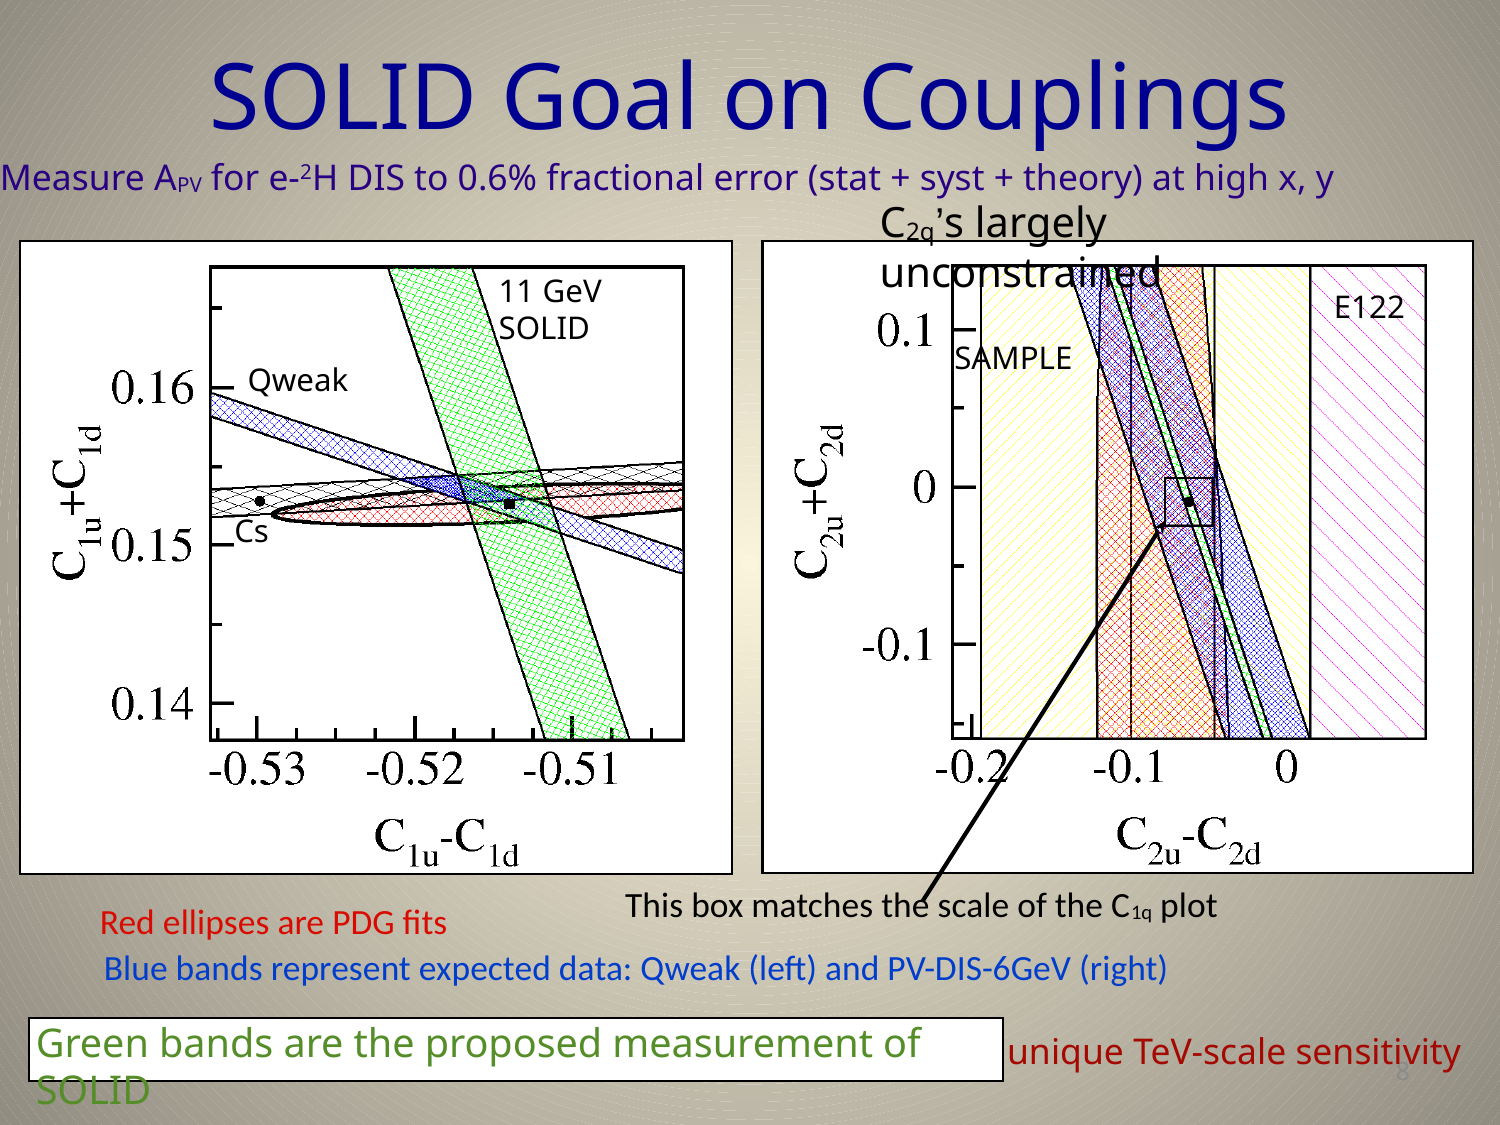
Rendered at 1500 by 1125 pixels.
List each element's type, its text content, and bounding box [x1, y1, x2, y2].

text_box Measure APV for e-2H DIS to 0.6% fractional error (stat + syst + theory) at high x, y [0, 147, 1499, 206]
text_box Red ellipses are PDG fits [93, 899, 455, 942]
slide_number 8 [1074, 1072, 1425, 1103]
title SOLID Goal on Couplings [75, 0, 1425, 147]
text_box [21, 242, 732, 874]
text_box C2q’s largely unconstrained [873, 196, 1366, 240]
text_box This box matches the scale of the C1q plot [618, 881, 1253, 936]
text_box Green bands are the proposed measurement of SOLID [29, 1018, 1004, 1082]
picture [763, 241, 1473, 872]
text_box unique TeV-scale sensitivity [1007, 1028, 1462, 1072]
text_box Blue bands represent expected data: Qweak (left) and PV-DIS-6GeV (right) [97, 944, 1177, 988]
